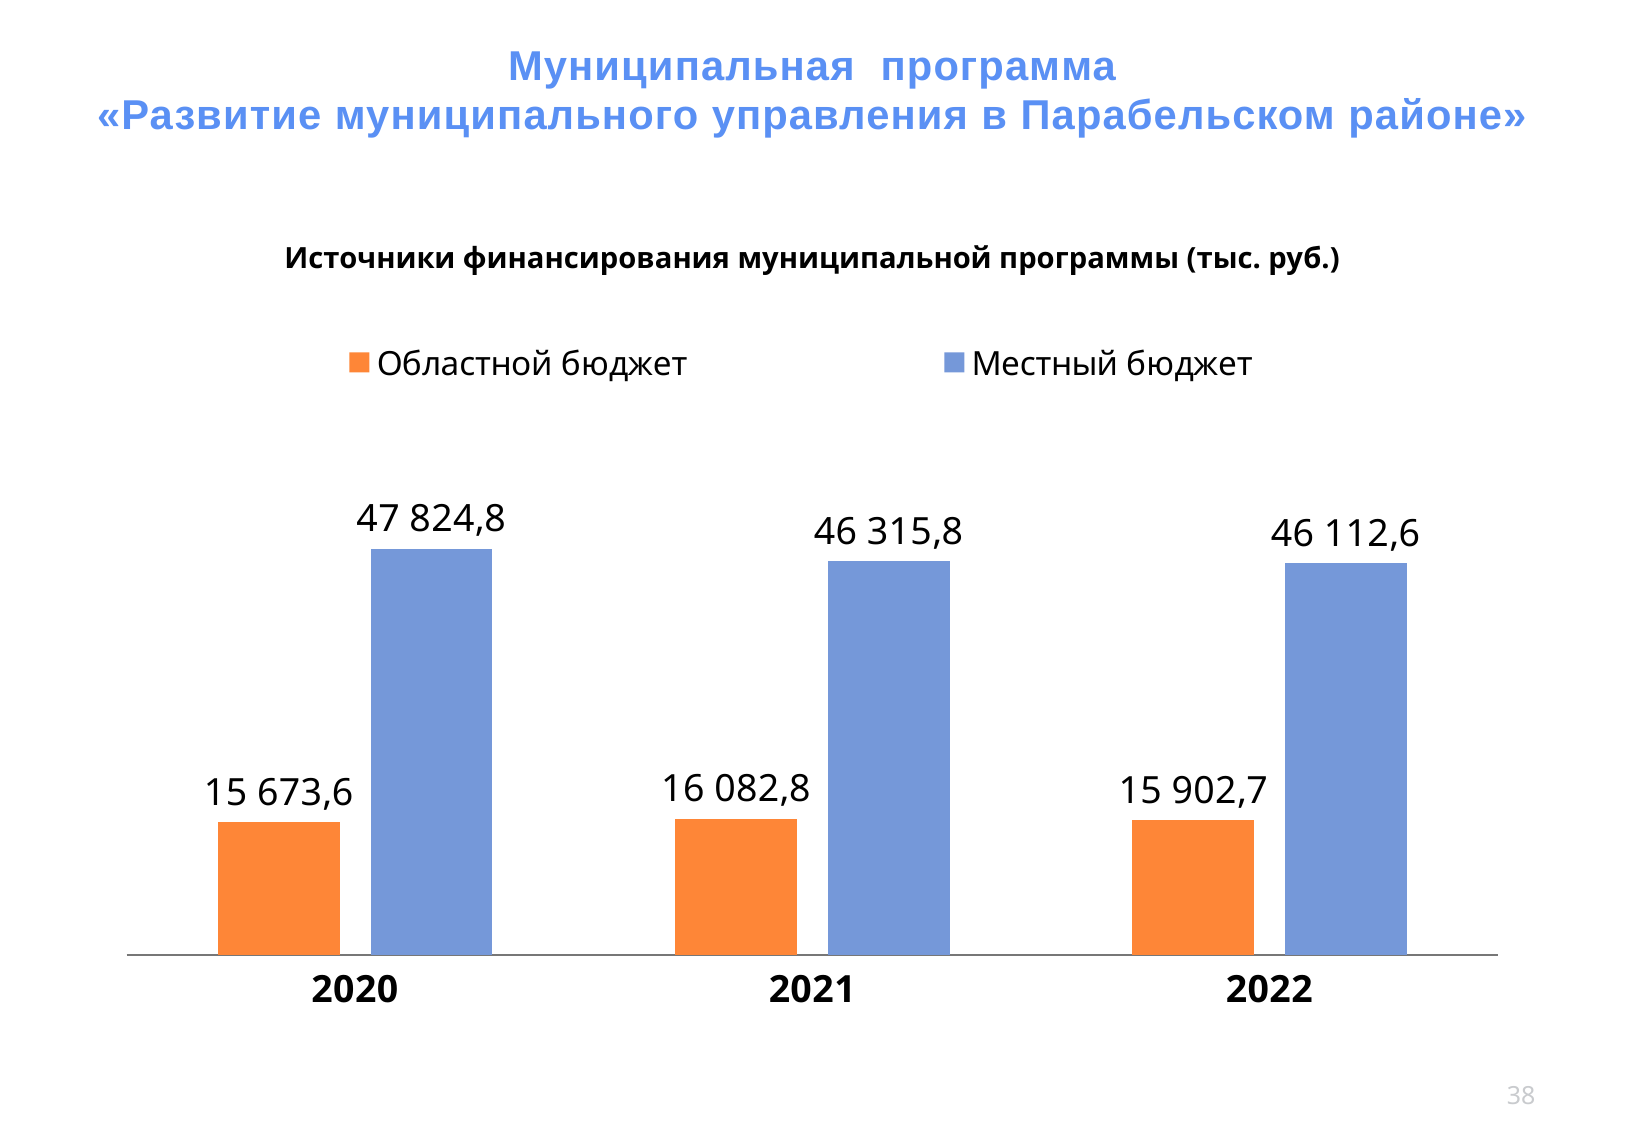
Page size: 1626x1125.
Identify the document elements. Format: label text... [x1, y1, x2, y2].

text_box Источники финансирования муниципальной программы (тыс. руб.) [103, 231, 1522, 277]
text_box 38 [1462, 1072, 1581, 1117]
chart [103, 278, 1522, 1036]
text_box Муниципальная программа «Развитие муниципального управления в Парабельском районе» [81, 30, 1543, 146]
